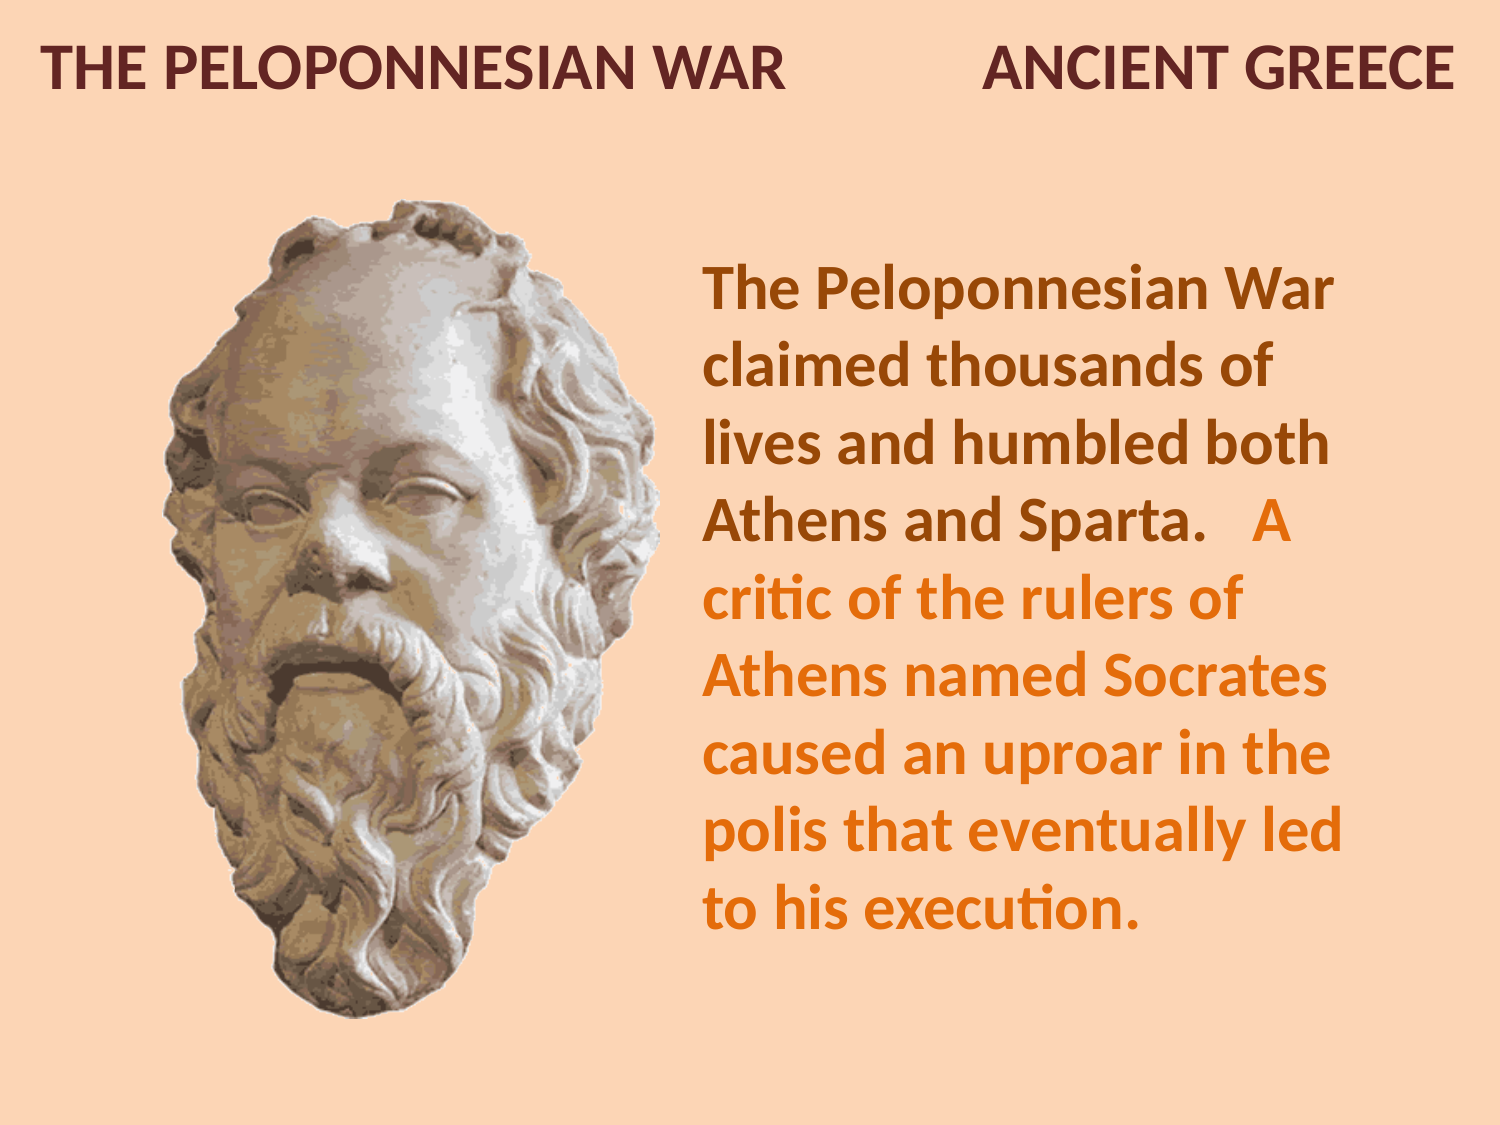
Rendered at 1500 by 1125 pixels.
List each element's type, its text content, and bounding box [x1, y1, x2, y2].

text_box The Peloponnesian War claimed thousands of lives and humbled both Athens and Sparta. A critic of the rulers of Athens named Socrates caused an uproar in the polis that eventually led to his execution. [687, 237, 1400, 950]
text_box THE PELOPONNESIAN WAR ANCIENT GREECE [24, 24, 1488, 100]
picture [162, 199, 660, 1019]
